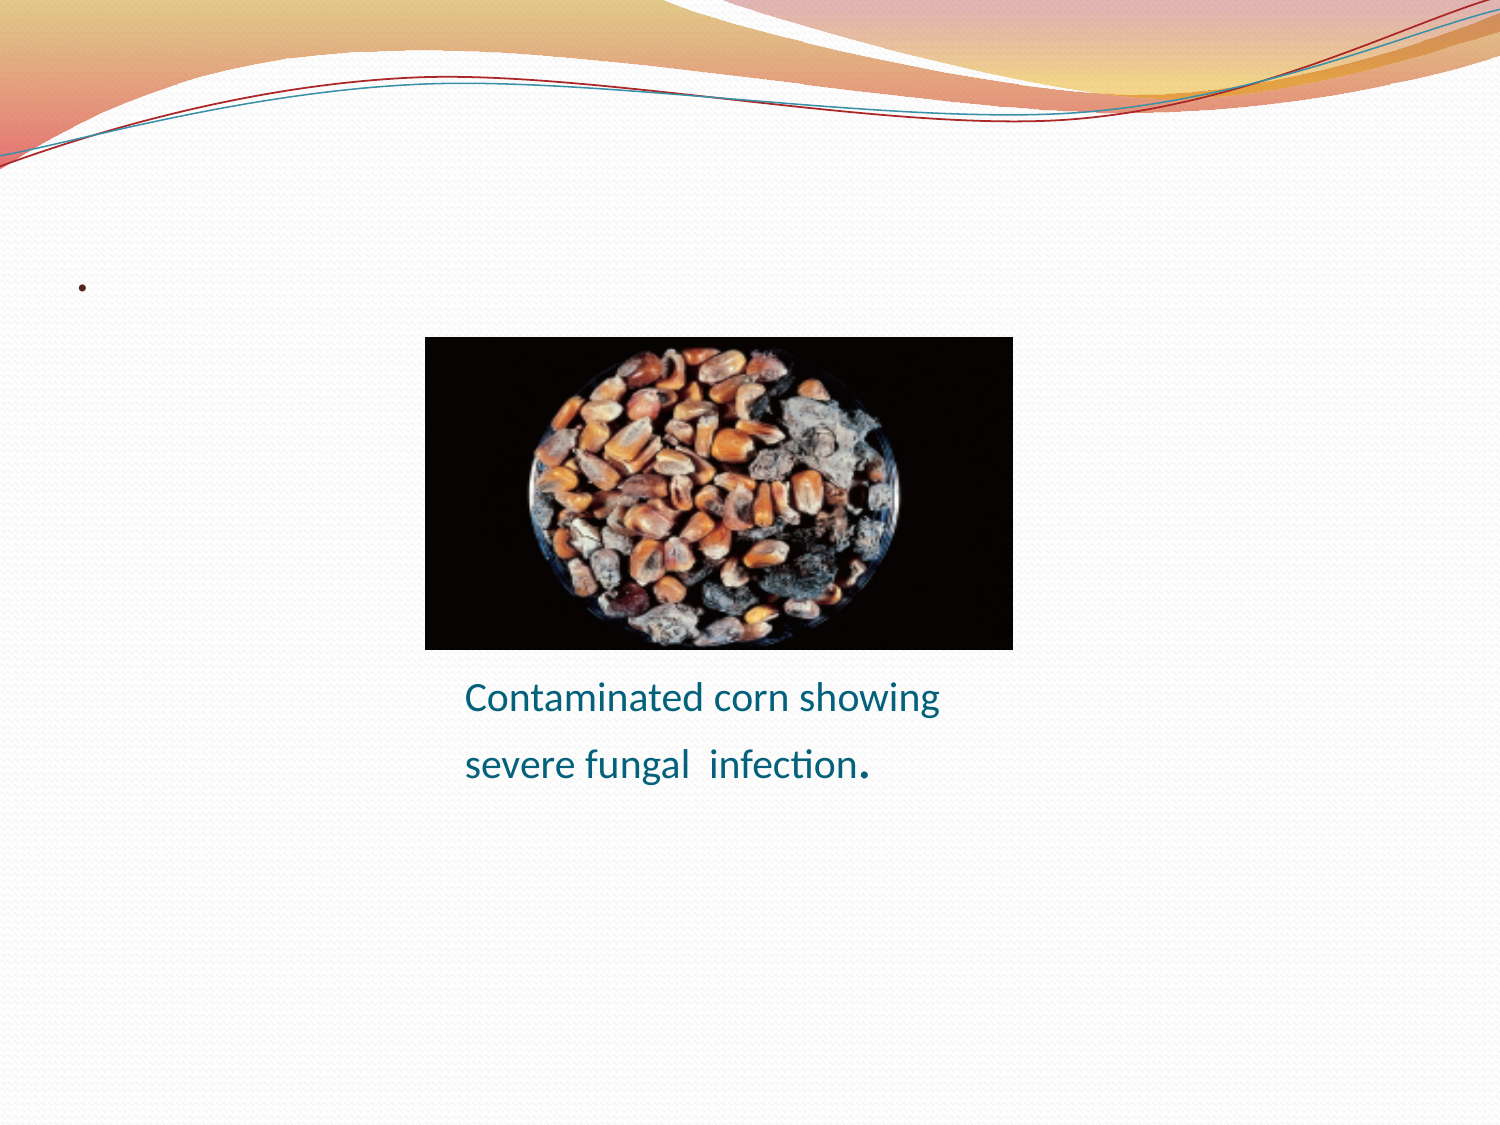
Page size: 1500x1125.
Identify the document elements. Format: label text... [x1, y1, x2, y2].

text_box Contaminated corn showing severe fungal infection. [450, 662, 1025, 798]
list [424, 337, 1013, 651]
title . [75, 115, 1425, 303]
